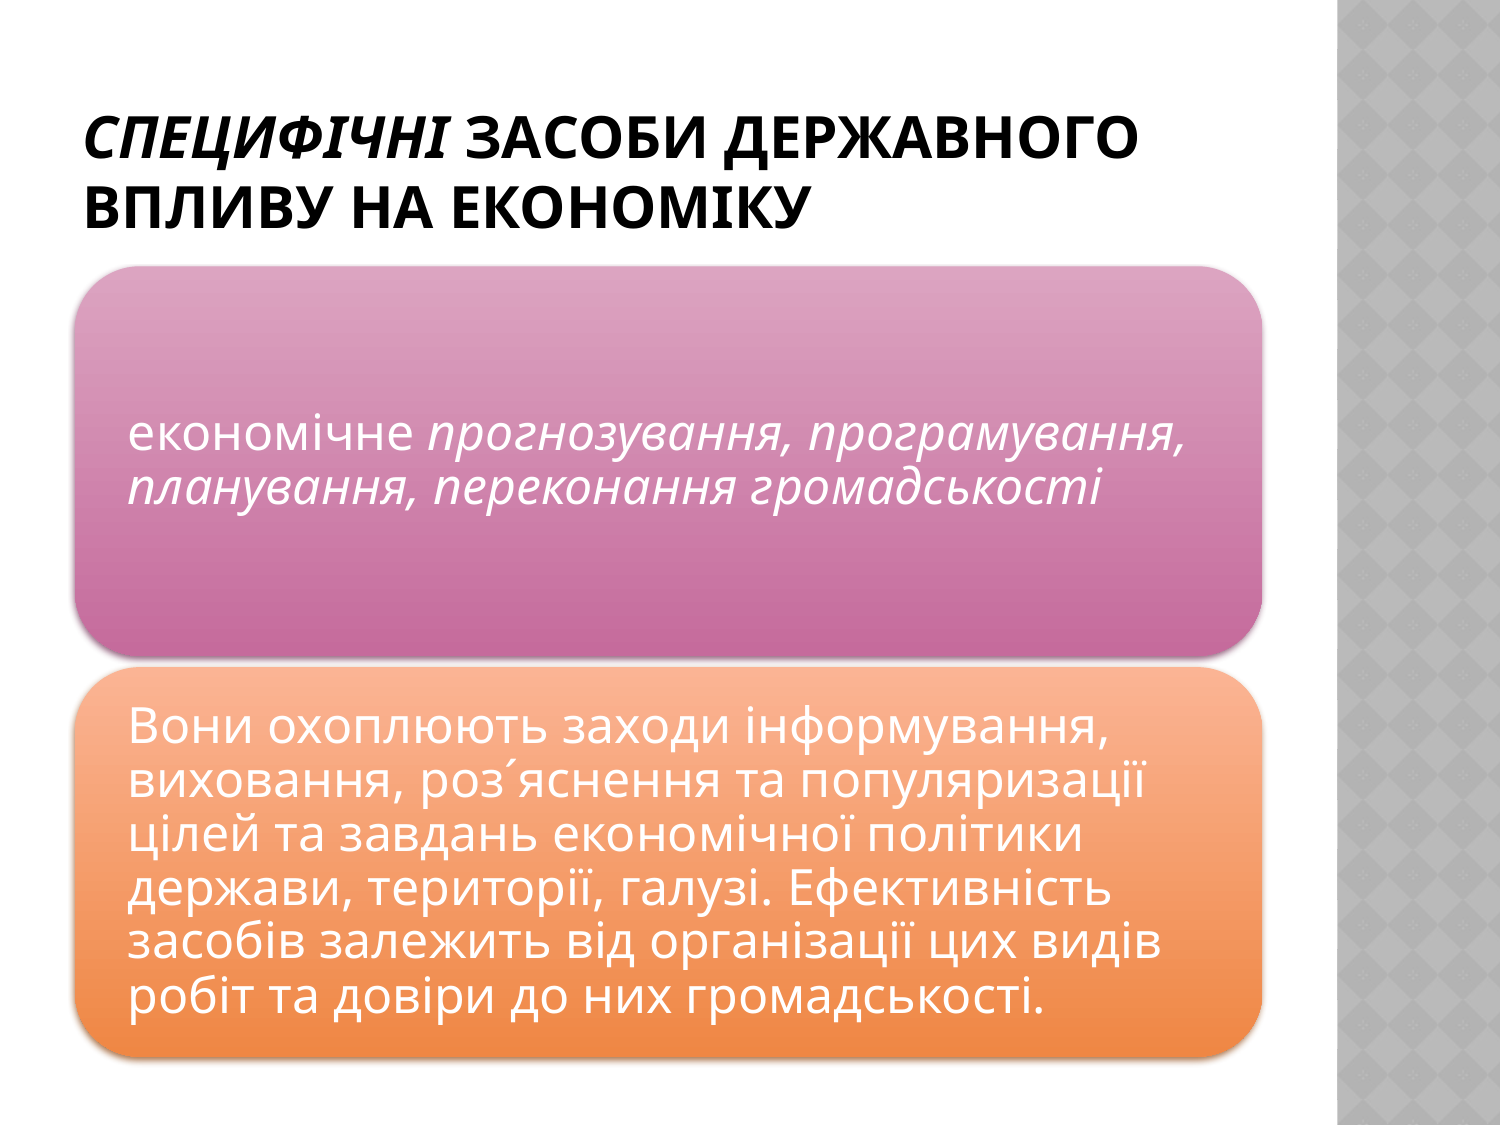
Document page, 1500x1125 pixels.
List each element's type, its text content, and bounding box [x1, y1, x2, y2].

title Специфічні засоби державного впливу на економіку [75, 52, 1263, 240]
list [74, 263, 1263, 1060]
